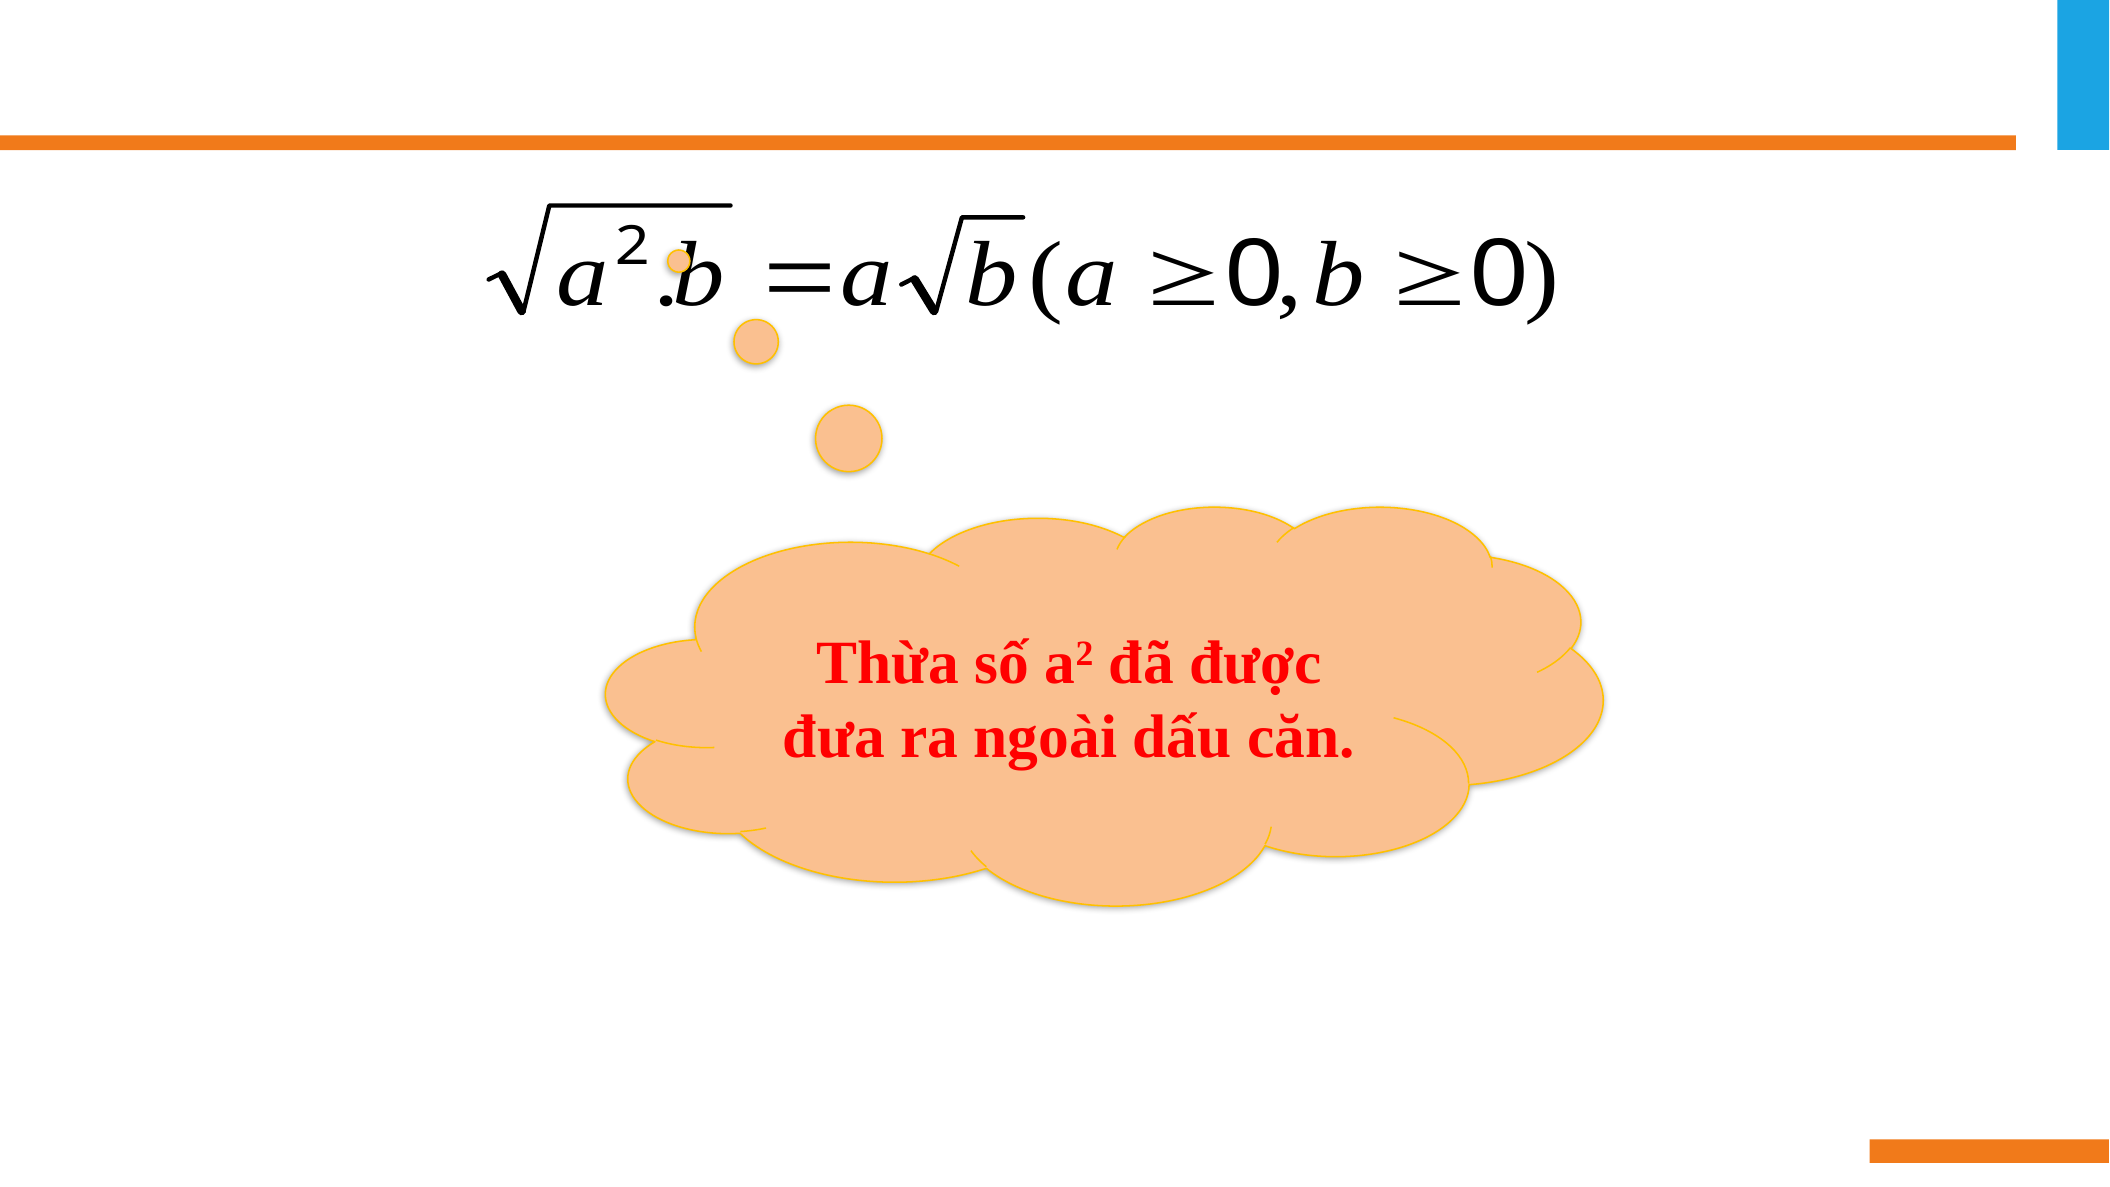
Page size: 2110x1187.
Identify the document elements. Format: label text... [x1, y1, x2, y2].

text_box [1869, 1139, 2109, 1163]
text_box Thừa số a2 đã được đưa ra ngoài dấu căn. [604, 506, 1605, 907]
text_box Thừa số a2 đã được đưa ra ngoài dấu căn. [814, 404, 883, 473]
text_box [468, 181, 1579, 345]
text_box [0, 135, 2016, 151]
text_box [2057, 0, 2110, 150]
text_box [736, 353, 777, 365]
